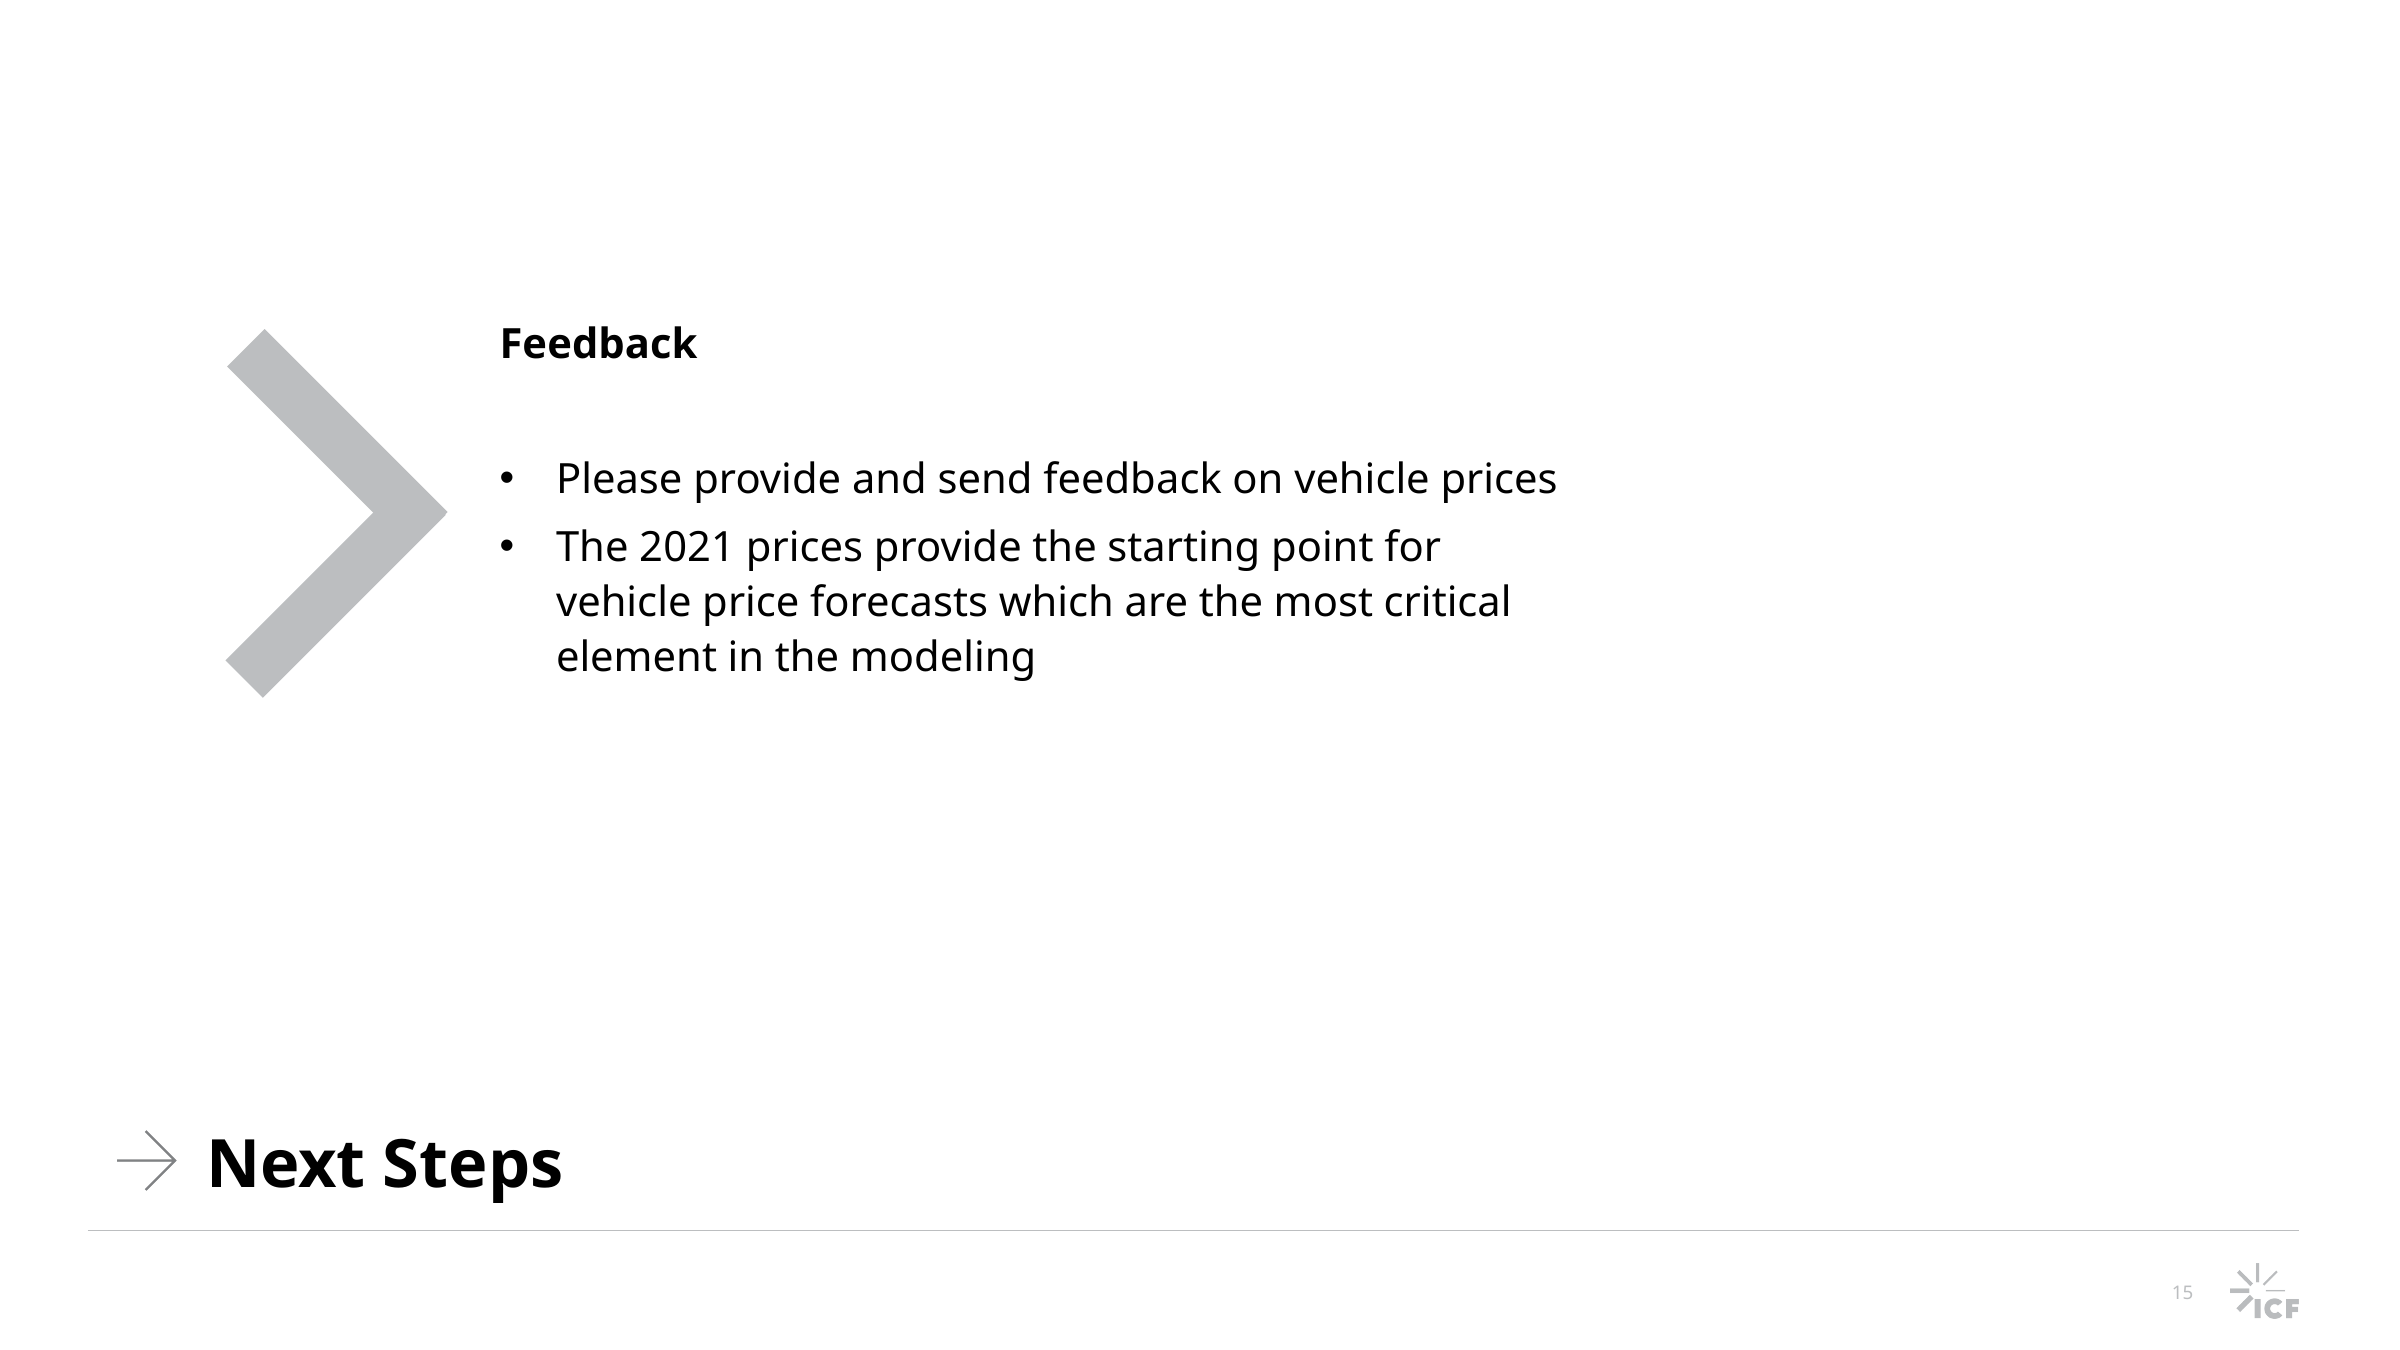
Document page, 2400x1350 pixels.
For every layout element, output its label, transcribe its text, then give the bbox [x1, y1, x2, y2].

picture [2230, 1263, 2299, 1319]
slide_number 15 [1733, 1257, 2209, 1330]
title Next Steps [206, 1085, 1983, 1209]
picture [117, 1130, 177, 1191]
list Feedback Please provide and send feedback on vehicle prices The 2021 prices provide the starting point for vehicle price forecasts which are the most critical element in the modeling [499, 304, 1567, 983]
